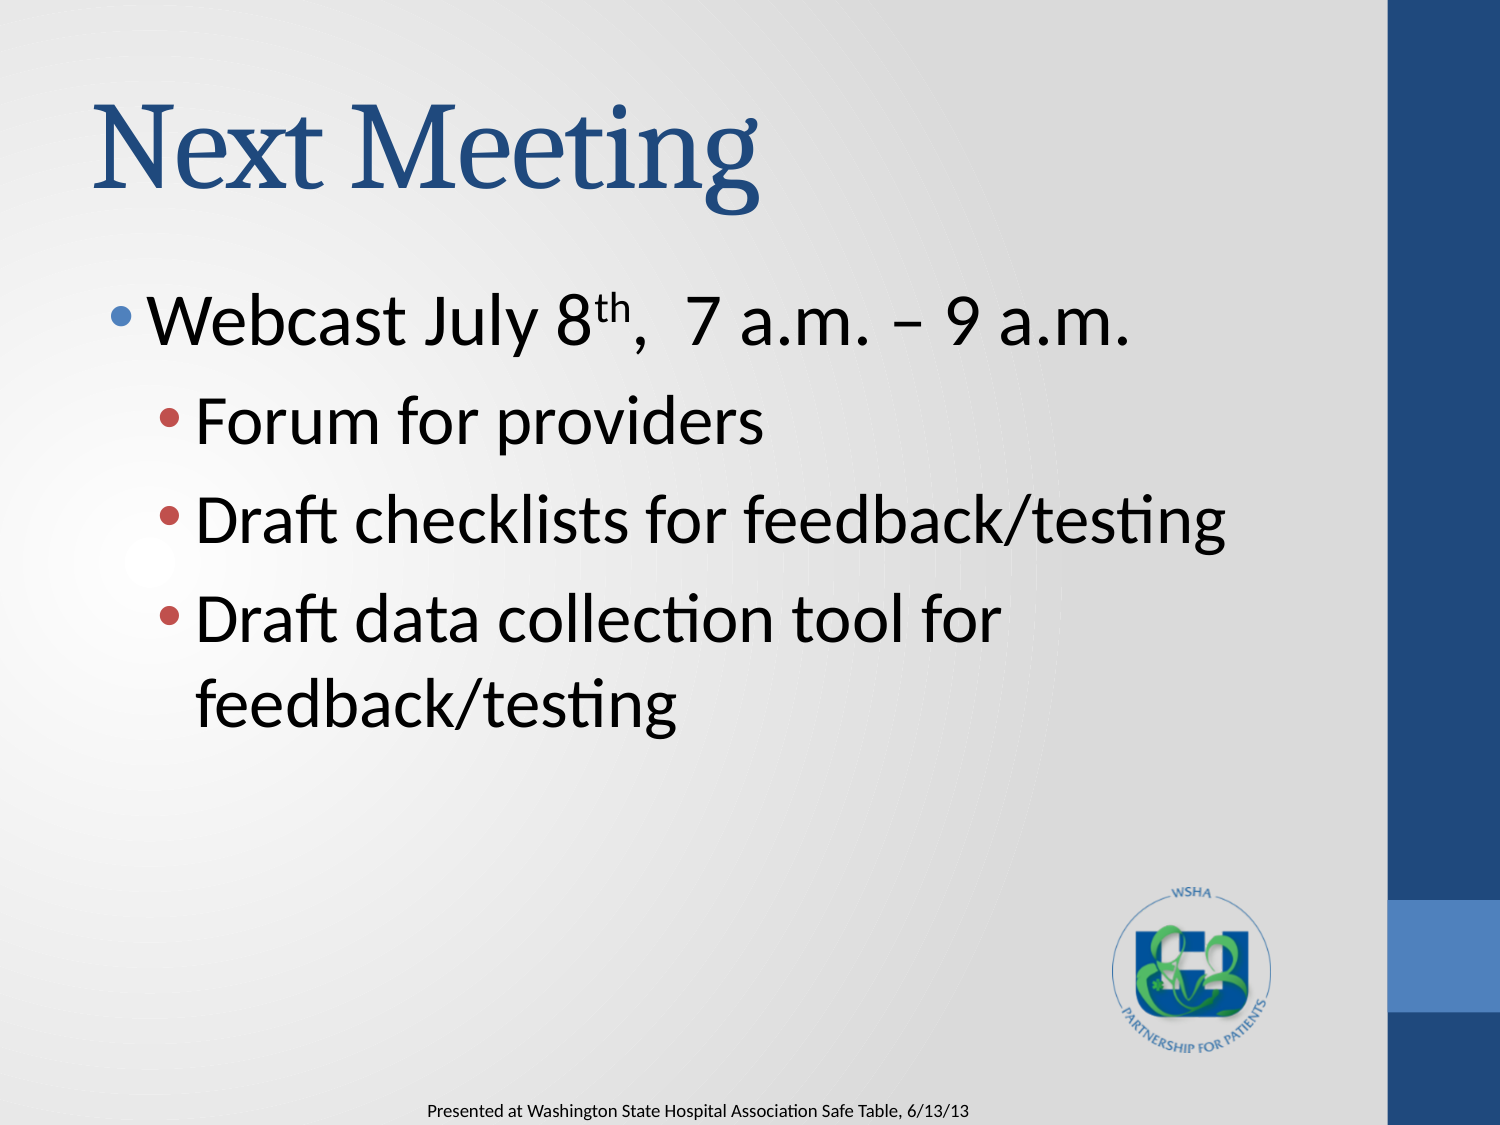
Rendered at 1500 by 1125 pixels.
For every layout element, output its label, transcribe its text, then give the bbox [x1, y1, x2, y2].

list Webcast July 8th, 7 a.m. – 9 a.m. Forum for providers Draft checklists for feedback/testing Draft data collection tool for feedback/testing [75, 262, 1325, 1050]
picture [1111, 886, 1272, 1054]
text_box Presented at Washington State Hospital Association Safe Table, 6/13/13 [412, 1091, 1113, 1125]
title Next Meeting [75, 45, 1325, 233]
